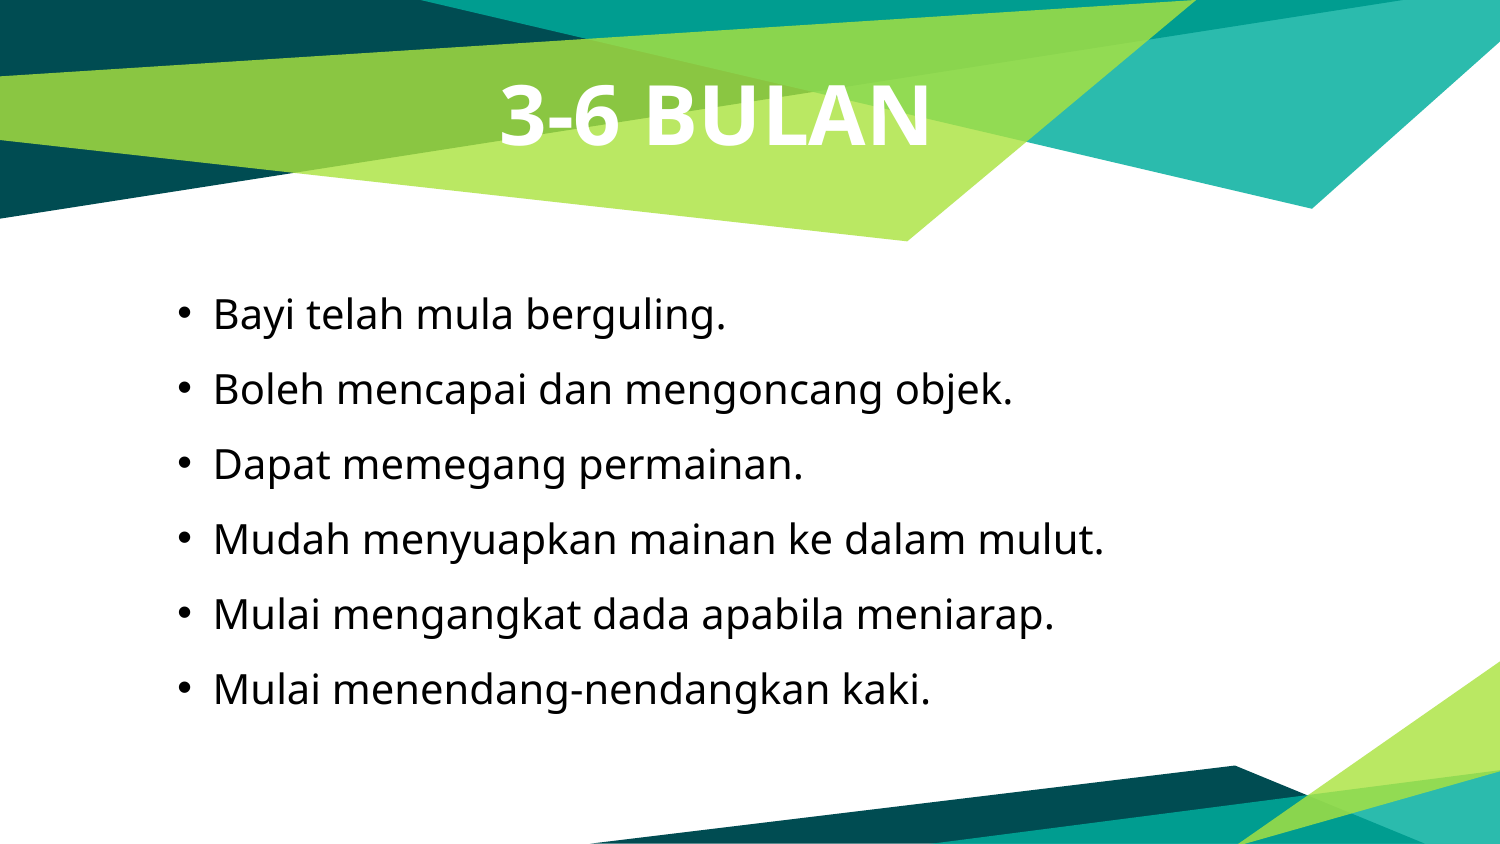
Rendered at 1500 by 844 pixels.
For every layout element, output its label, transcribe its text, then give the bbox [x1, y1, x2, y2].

text_box Bayi telah mula berguling. Boleh mencapai dan mengoncang objek. Dapat memegang permainan. Mudah menyuapkan mainan ke dalam mulut. Mulai mengangkat dada apabila meniarap. Mulai menendang-nendangkan kaki. [162, 255, 1338, 720]
title 3-6 BULAN [112, 46, 1322, 188]
